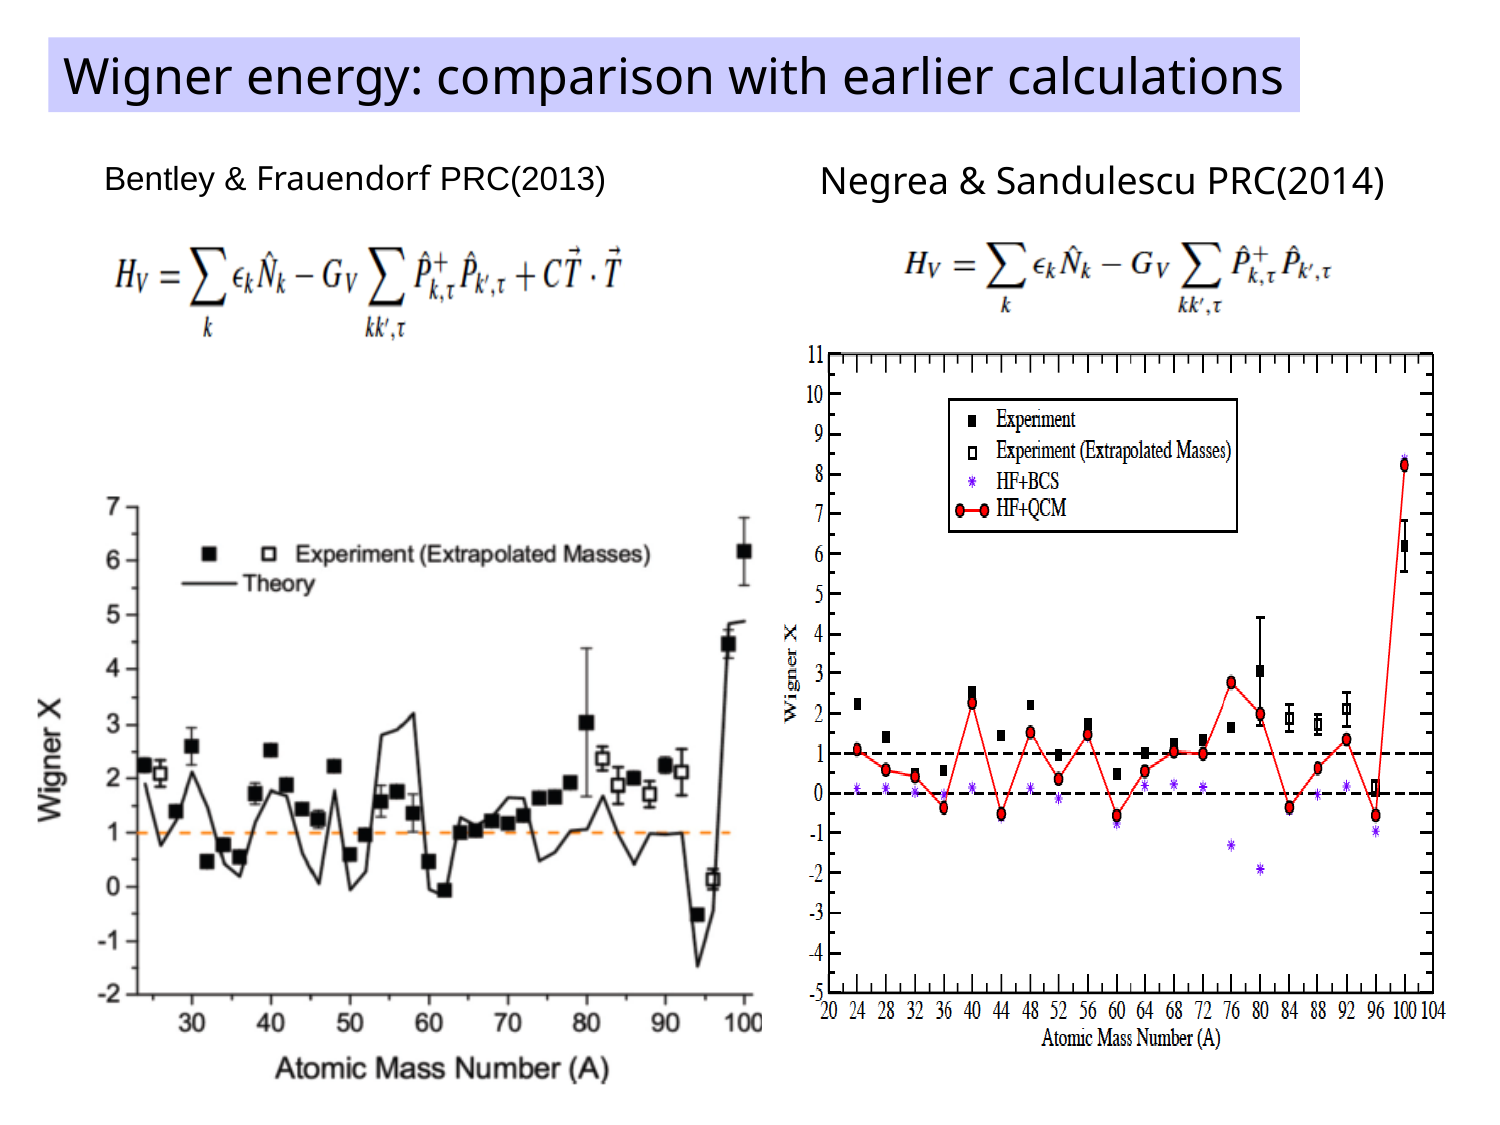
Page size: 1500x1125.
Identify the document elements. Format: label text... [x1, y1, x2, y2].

text_box Negrea & Sandulescu PRC(2014) [804, 149, 1401, 210]
text_box Bentley & Frauendorf PRC(2013) [89, 149, 621, 205]
picture [99, 224, 626, 353]
picture [37, 224, 1500, 1098]
text_box Wigner energy: comparison with earlier calculations [48, 37, 1300, 113]
